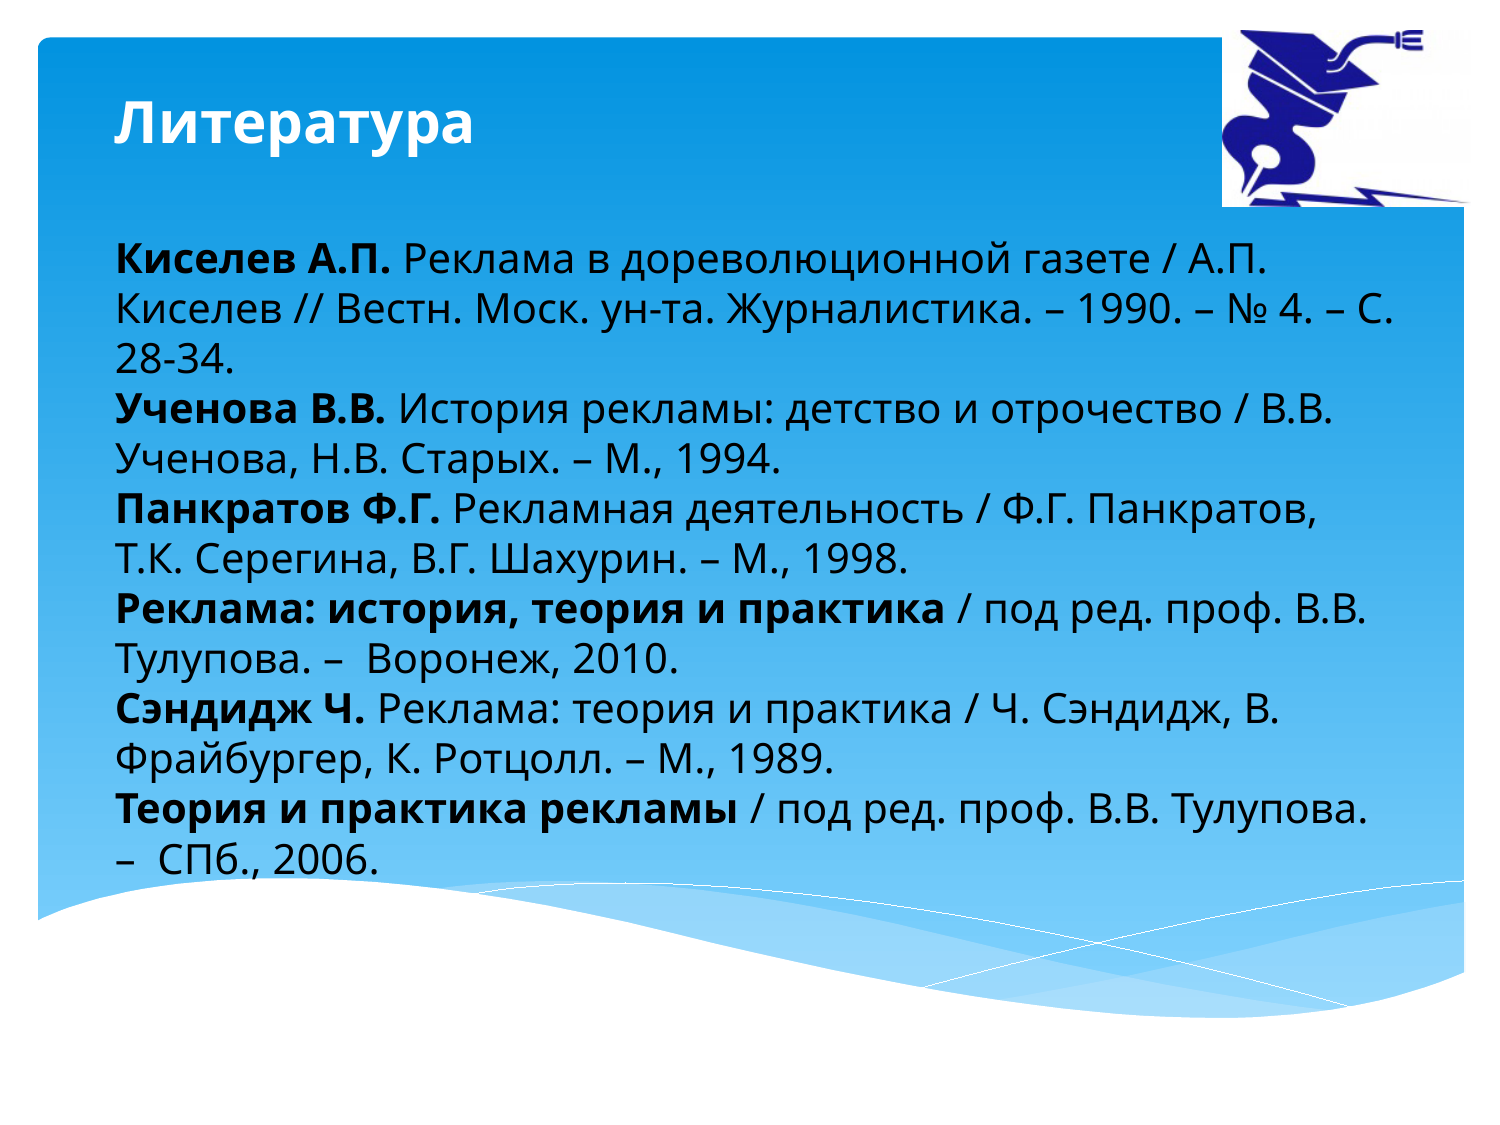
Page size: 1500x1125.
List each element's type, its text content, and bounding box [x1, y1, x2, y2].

picture [1222, 30, 1471, 208]
text_box Литература [100, 78, 1152, 163]
text_box Киселев А.П. Реклама в дореволюционной газете / А.П. Киселев // Вестн. Моск. ун-та. Журналистика. – 1990. – № 4. – С. 28-34. Ученова В.В. История рекламы: детство и отрочество / В.В. Ученова, Н.В. Старых. – М., 1994. Панкратов Ф.Г. Рекламная деятельность / Ф.Г. Панкратов, Т.К. Серегина, В.Г. Шахурин. – М., 1998. Реклама: история, теория и практика / под ред. проф. В.В. Тулупова. – Воронеж, 2010. Сэндидж Ч. Реклама: теория и практика / Ч. Сэндидж, В. Фрайбургер, К. Ротцолл. – М., 1989. Теория и практика рекламы / под ред. проф. В.В. Тулупова. – СПб., 2006. [100, 224, 1412, 935]
